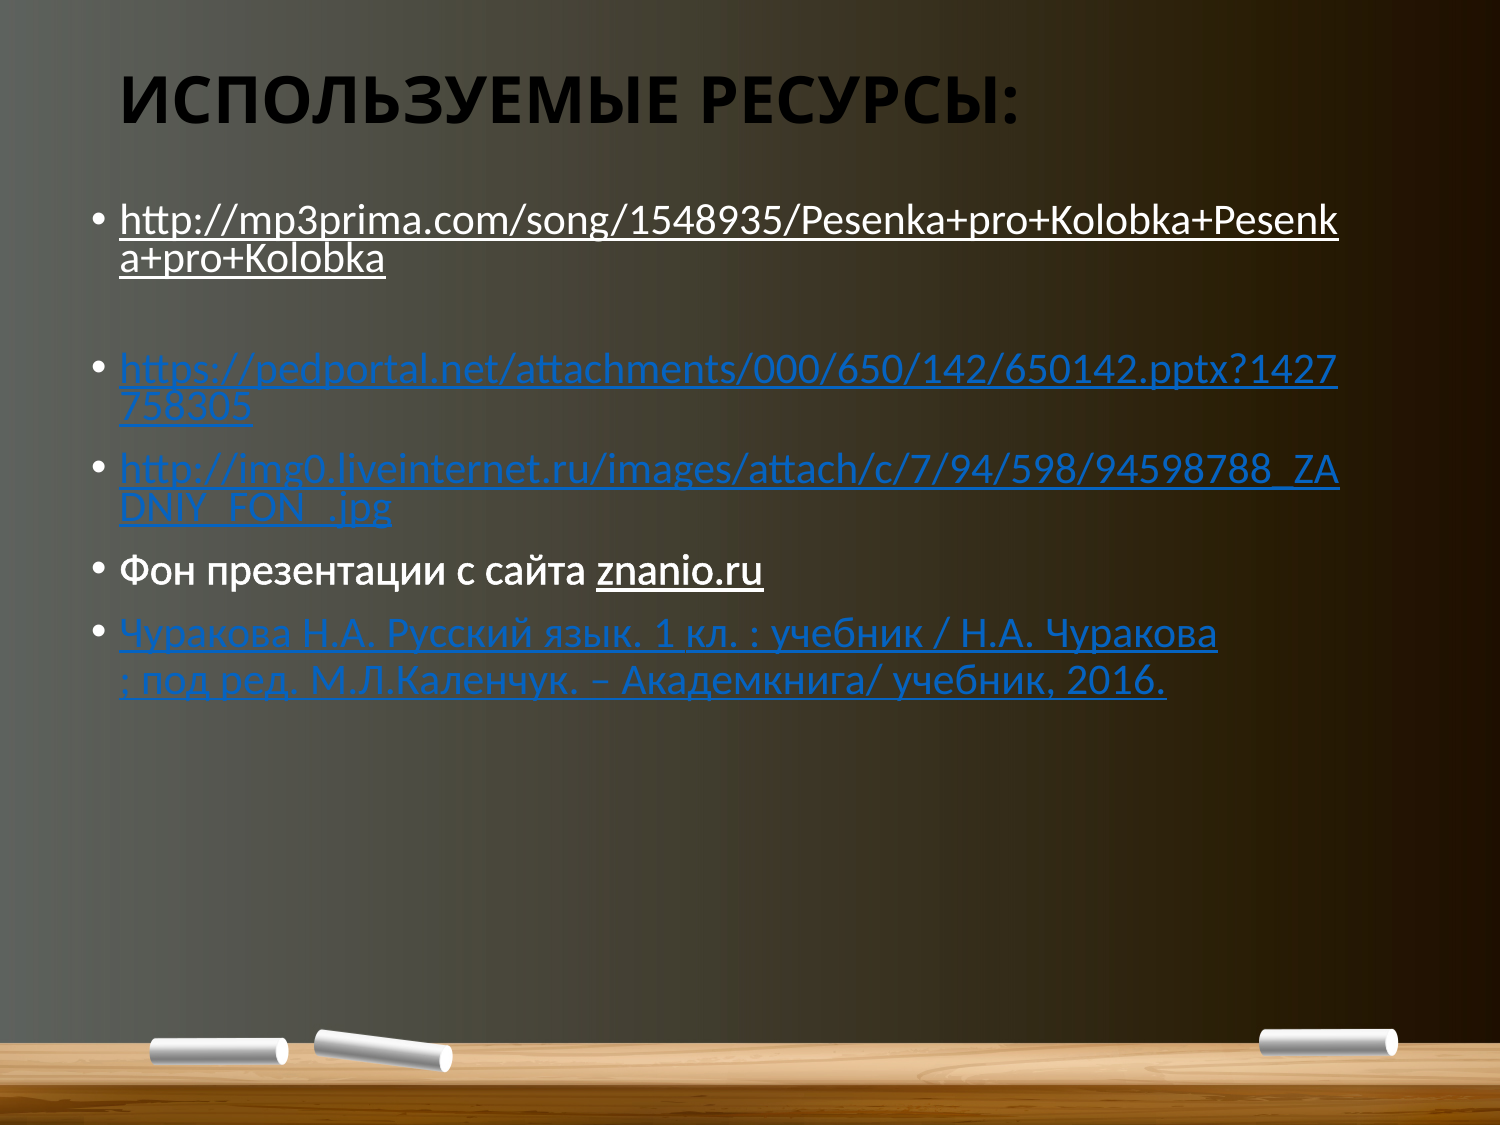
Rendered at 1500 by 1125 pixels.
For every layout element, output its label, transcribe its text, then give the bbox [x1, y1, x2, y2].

list http://mp3prima.com/song/1548935/Pesenka+pro+Kolobka+Pesenka+pro+Kolobka https://pedportal.net/attachments/000/650/142/650142.pptx?1427758305 http://img0.liveinternet.ru/images/attach/c/7/94/598/94598788_ZADNIY_FON_.jpg Фон презентации с сайта znanio.ru Чуракова Н.А. Русский язык. 1 кл. : учебник / Н.А. Чуракова; под ред. М.Л.Каленчук. – Академкнига/ учебник, 2016. [76, 189, 1370, 904]
title ИСПОЛЬЗУЕМЫЕ РЕСУРСЫ: [103, 59, 1218, 146]
picture [0, 0, 1500, 1125]
